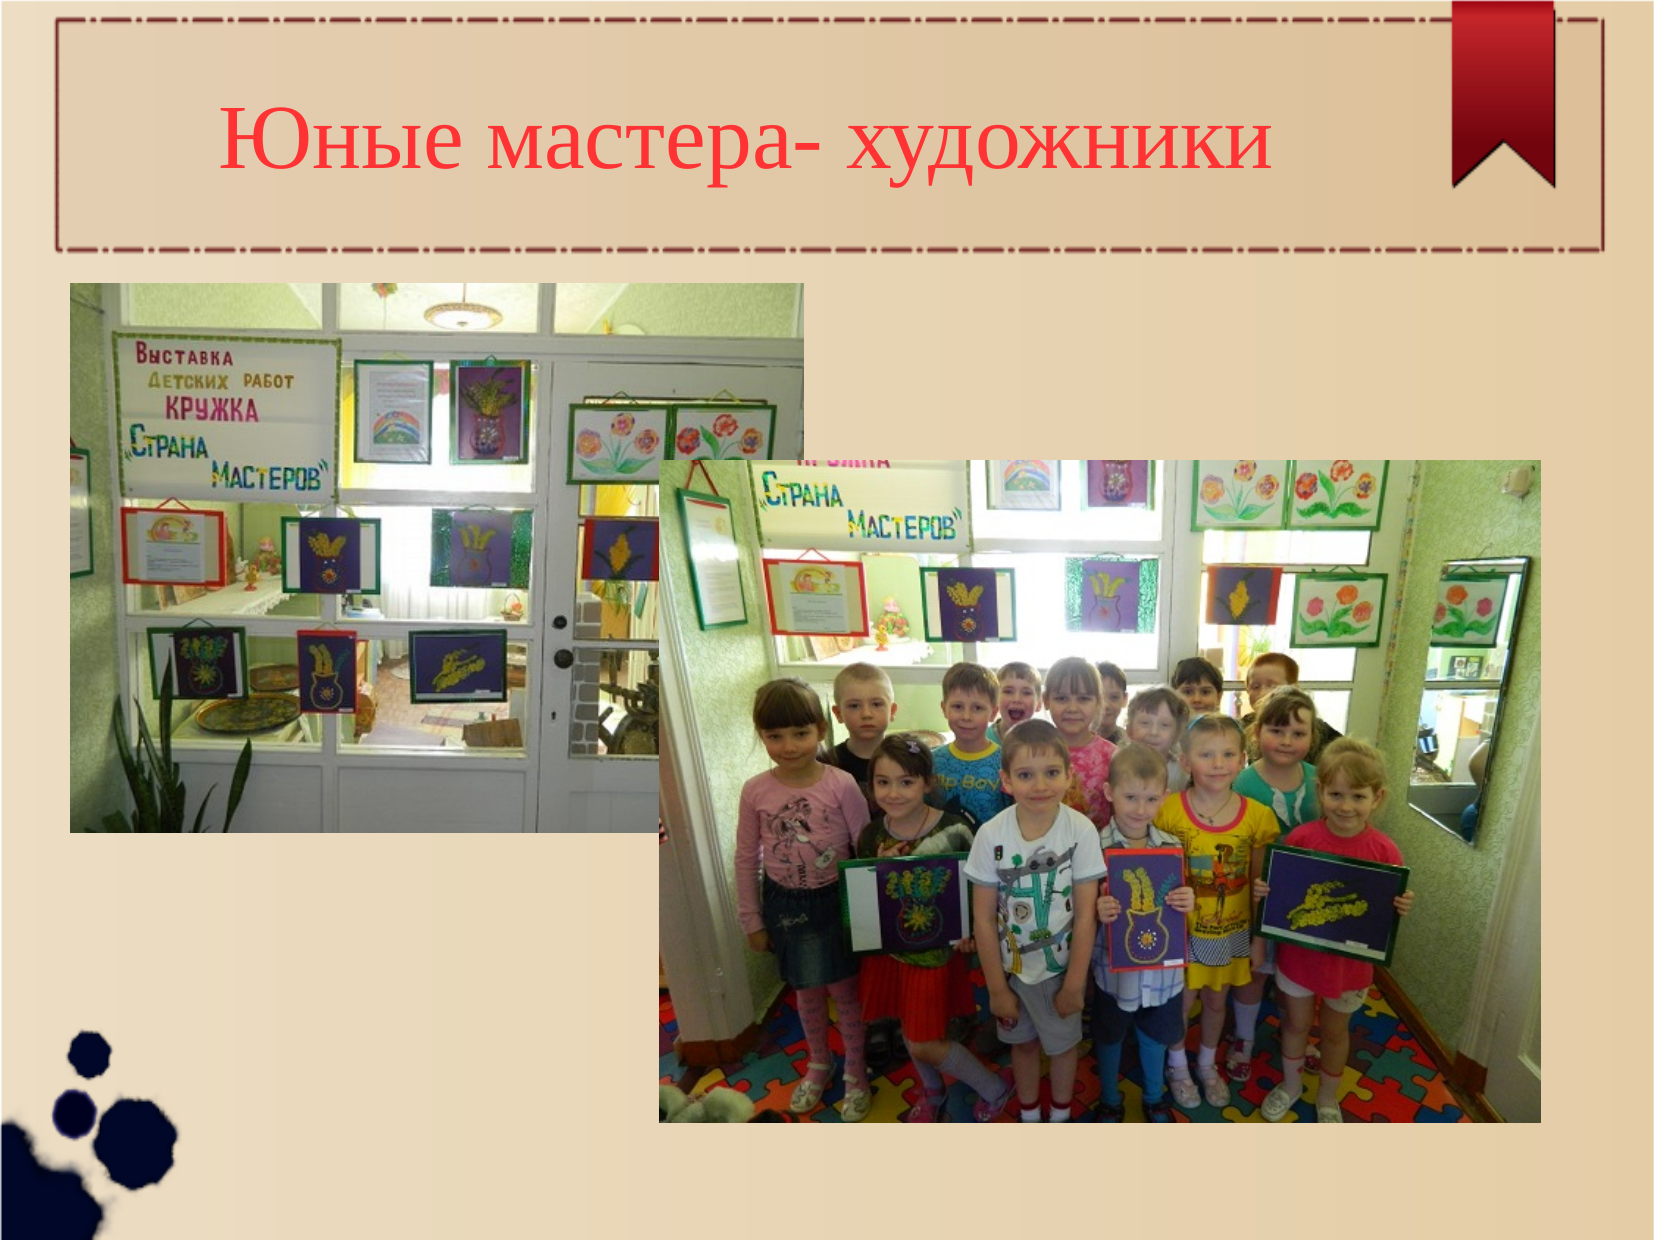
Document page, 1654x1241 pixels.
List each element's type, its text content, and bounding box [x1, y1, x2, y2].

title Юные мастера- художники [82, 46, 1412, 229]
picture [0, 0, 1654, 1240]
